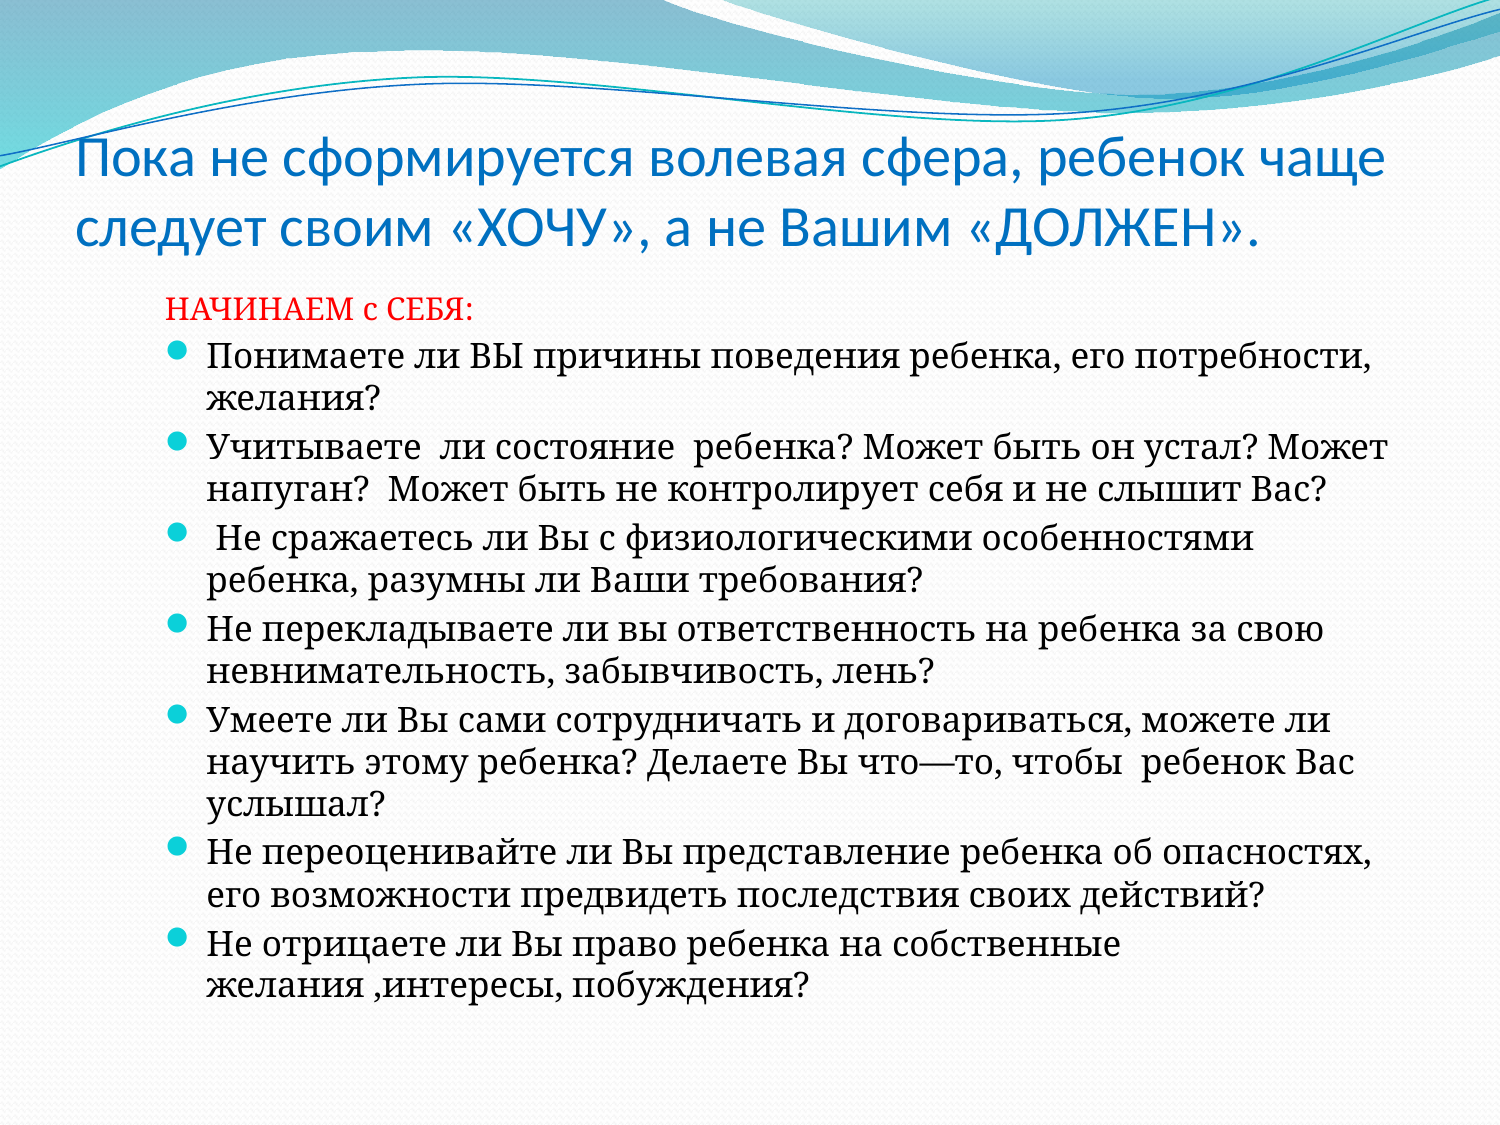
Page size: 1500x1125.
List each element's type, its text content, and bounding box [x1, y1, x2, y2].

title Пока не сформируется волевая сфера, ребенок чаще следует своим «ХОЧУ», а не Вашим «ДОЛЖЕН». [75, 45, 1425, 329]
list НАЧИНАЕМ с СЕБЯ: Понимаете ли ВЫ причины поведения ребенка, его потребности, желания? Учитываете ли состояние ребенка? Может быть он устал? Может напуган? Может быть не контролирует себя и не слышит Вас? Не сражаетесь ли Вы с физиологическими особенностями ребенка, разумны ли Ваши требования? Не перекладываете ли вы ответственность на ребенка за свою невнимательность, забывчивость, лень? Умеете ли Вы сами сотрудничать и договариваться, можете ли научить этому ребенка? Делаете Вы что—то, чтобы ребенок Вас услышал? Не переоценивайте ли Вы представление ребенка об опасностях, его возможности предвидеть последствия своих действий? Не отрицаете ли Вы право ребенка на собственные желания ,интересы, побуждения? [150, 281, 1425, 1032]
